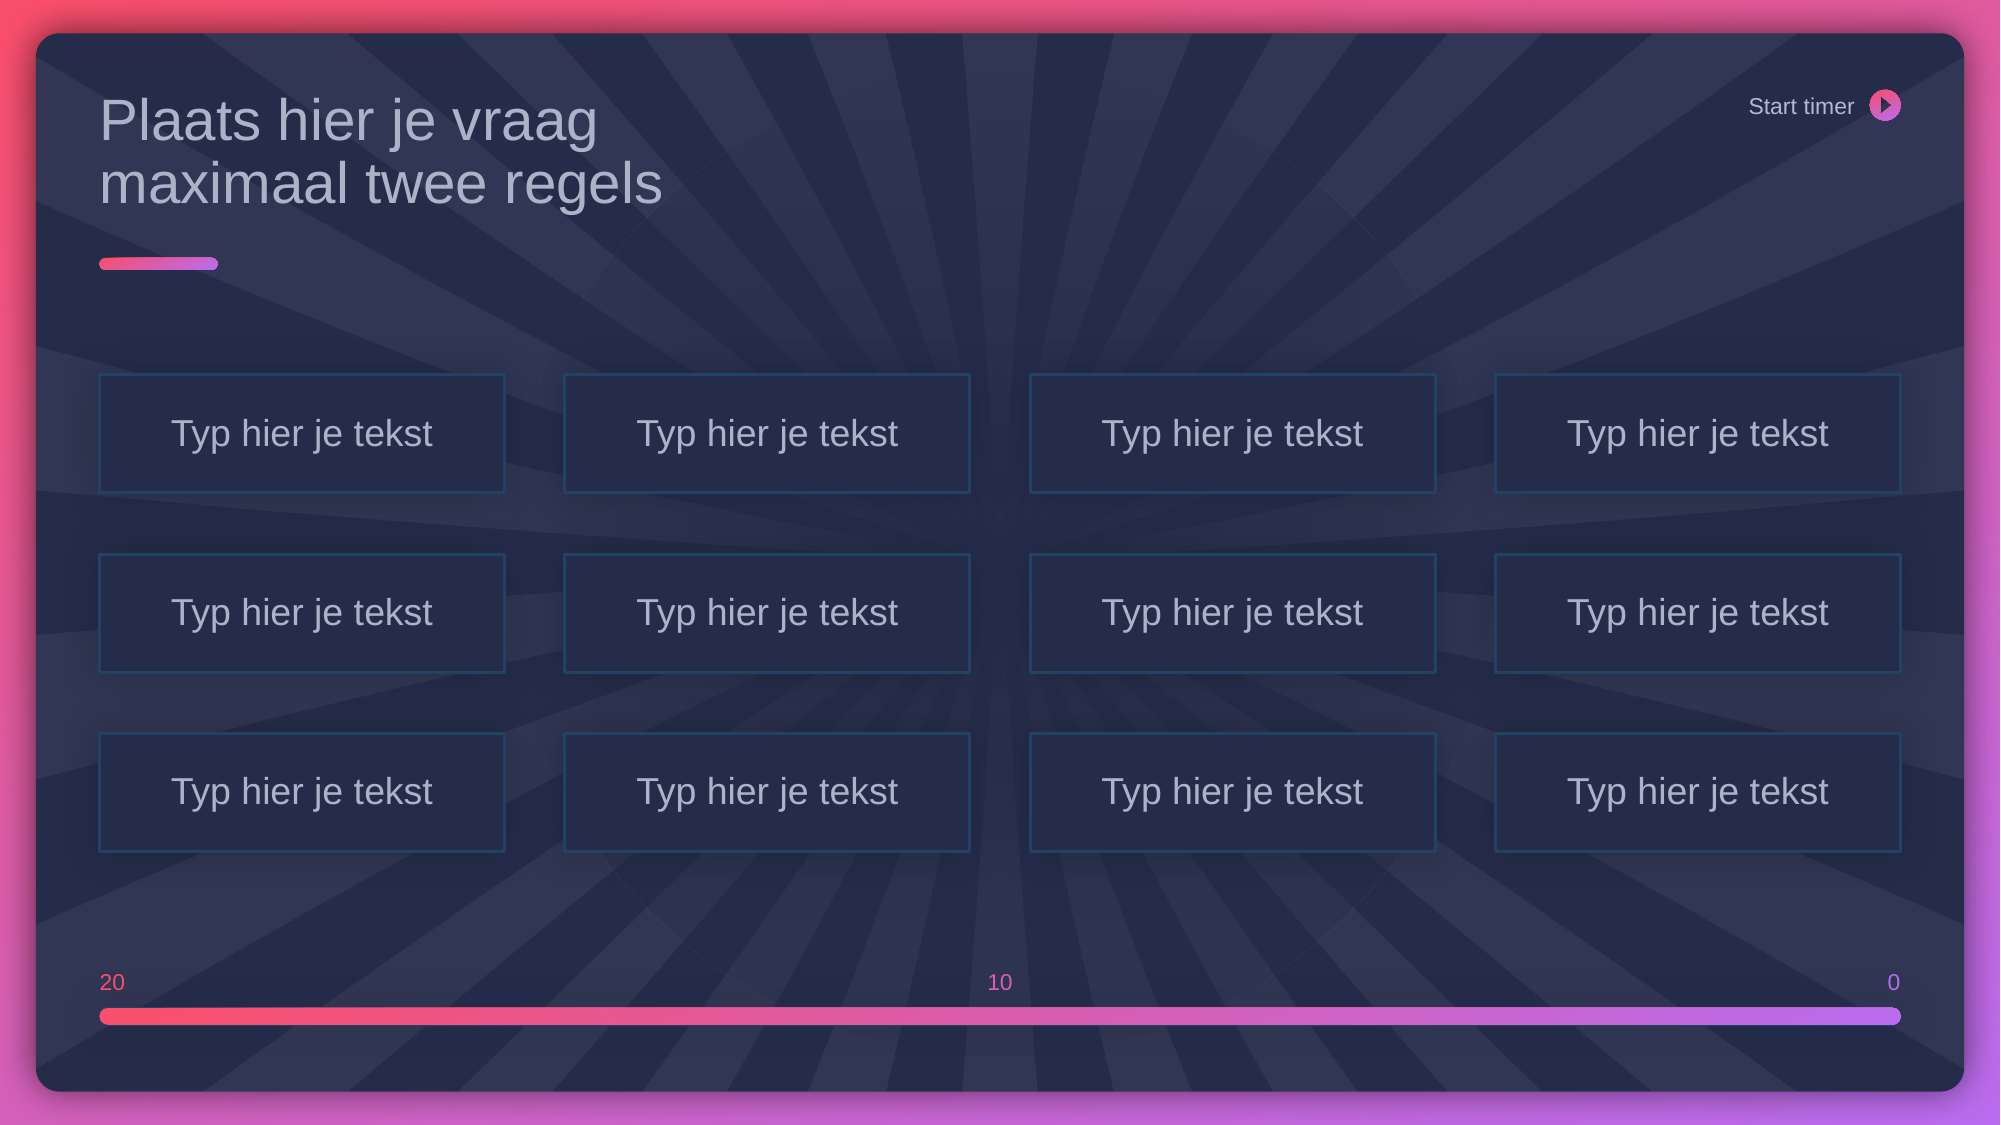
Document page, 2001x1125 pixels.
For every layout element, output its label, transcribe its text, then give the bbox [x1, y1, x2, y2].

list Typ hier je tekst [563, 373, 971, 494]
list Typ hier je tekst [1494, 553, 1902, 674]
list Typ hier je tekst [98, 373, 506, 494]
list Typ hier je tekst [98, 553, 506, 674]
list Typ hier je tekst [1029, 553, 1437, 674]
title Plaats hier je vraag maximaal twee regels [99, 89, 1901, 222]
list Typ hier je tekst [563, 732, 971, 853]
list Typ hier je tekst [563, 553, 971, 674]
list Typ hier je tekst [1494, 732, 1902, 853]
list Typ hier je tekst [1029, 373, 1437, 494]
list Typ hier je tekst [1029, 732, 1437, 853]
list Typ hier je tekst [1494, 373, 1902, 494]
list Typ hier je tekst [98, 732, 506, 853]
